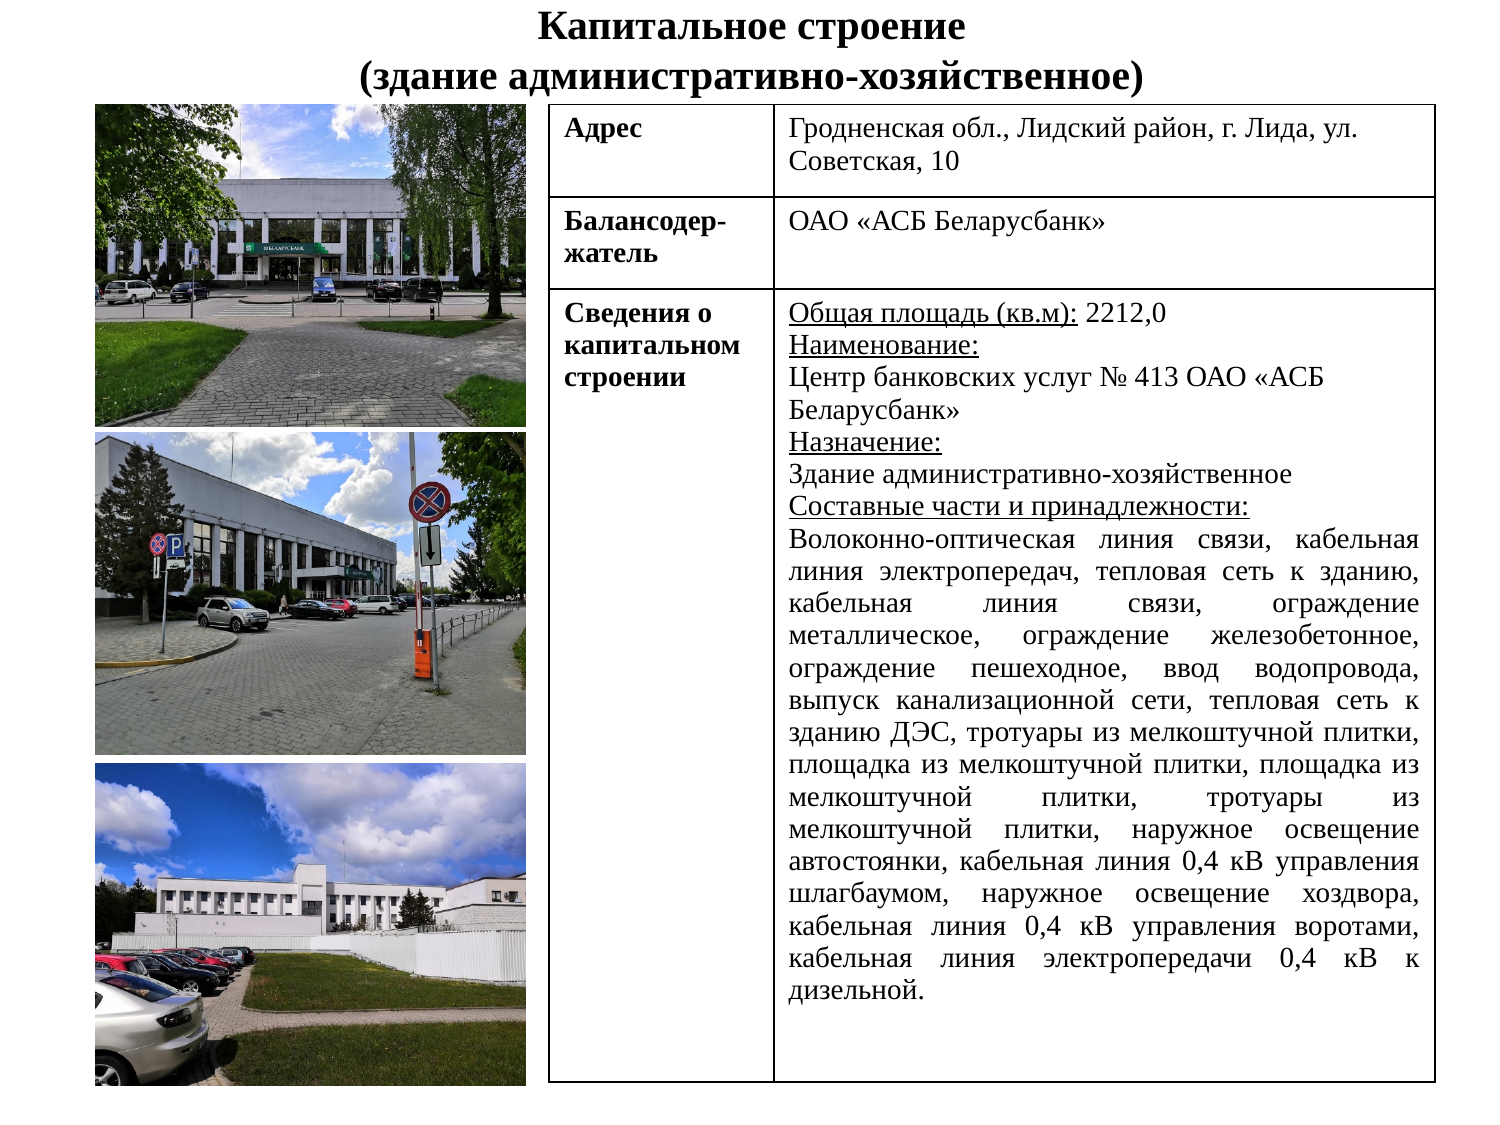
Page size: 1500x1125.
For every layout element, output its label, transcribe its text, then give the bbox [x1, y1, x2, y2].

picture [95, 762, 526, 1086]
table_cell Общая площадь (кв.м): 2212,0 Наименование: Центр банковских услуг № 413 ОАО «АСБ Беларусбанк» Назначение: Здание административно-хозяйственное Составные части и принадлежности: Волоконно-оптическая линия связи, кабельная линия электропередач, тепловая сеть к зданию, кабельная линия связи, ограждение металлическое, ограждение железобетонное, ограждение пешеходное, ввод водопровода, выпуск канализационной сети, тепловая сеть к зданию ДЭС, тротуары из мелкоштучной плитки, площадка из мелкоштучной плитки, площадка из мелкоштучной плитки, тротуары из мелкоштучной плитки, наружное освещение автостоянки, кабельная линия 0,4 кВ управления шлагбаумом, наружное освещение хоздвора, кабельная линия 0,4 кВ управления воротами, кабельная линия электропередачи 0,4 кВ к дизельной. [775, 290, 1434, 1081]
table_header Гродненская обл., Лидский район, г. Лида, ул. Советская, 10 [775, 105, 1434, 196]
title Капитальное строение (здание административно-хозяйственное) [76, 7, 1427, 88]
table_cell Балансодер-жатель [550, 198, 773, 288]
table_header Адрес [550, 105, 773, 196]
table_cell Сведения о капитальном строении [550, 290, 773, 1081]
table_cell ОАО «АСБ Беларусбанк» [775, 198, 1434, 288]
picture [95, 432, 526, 756]
picture [95, 104, 526, 427]
